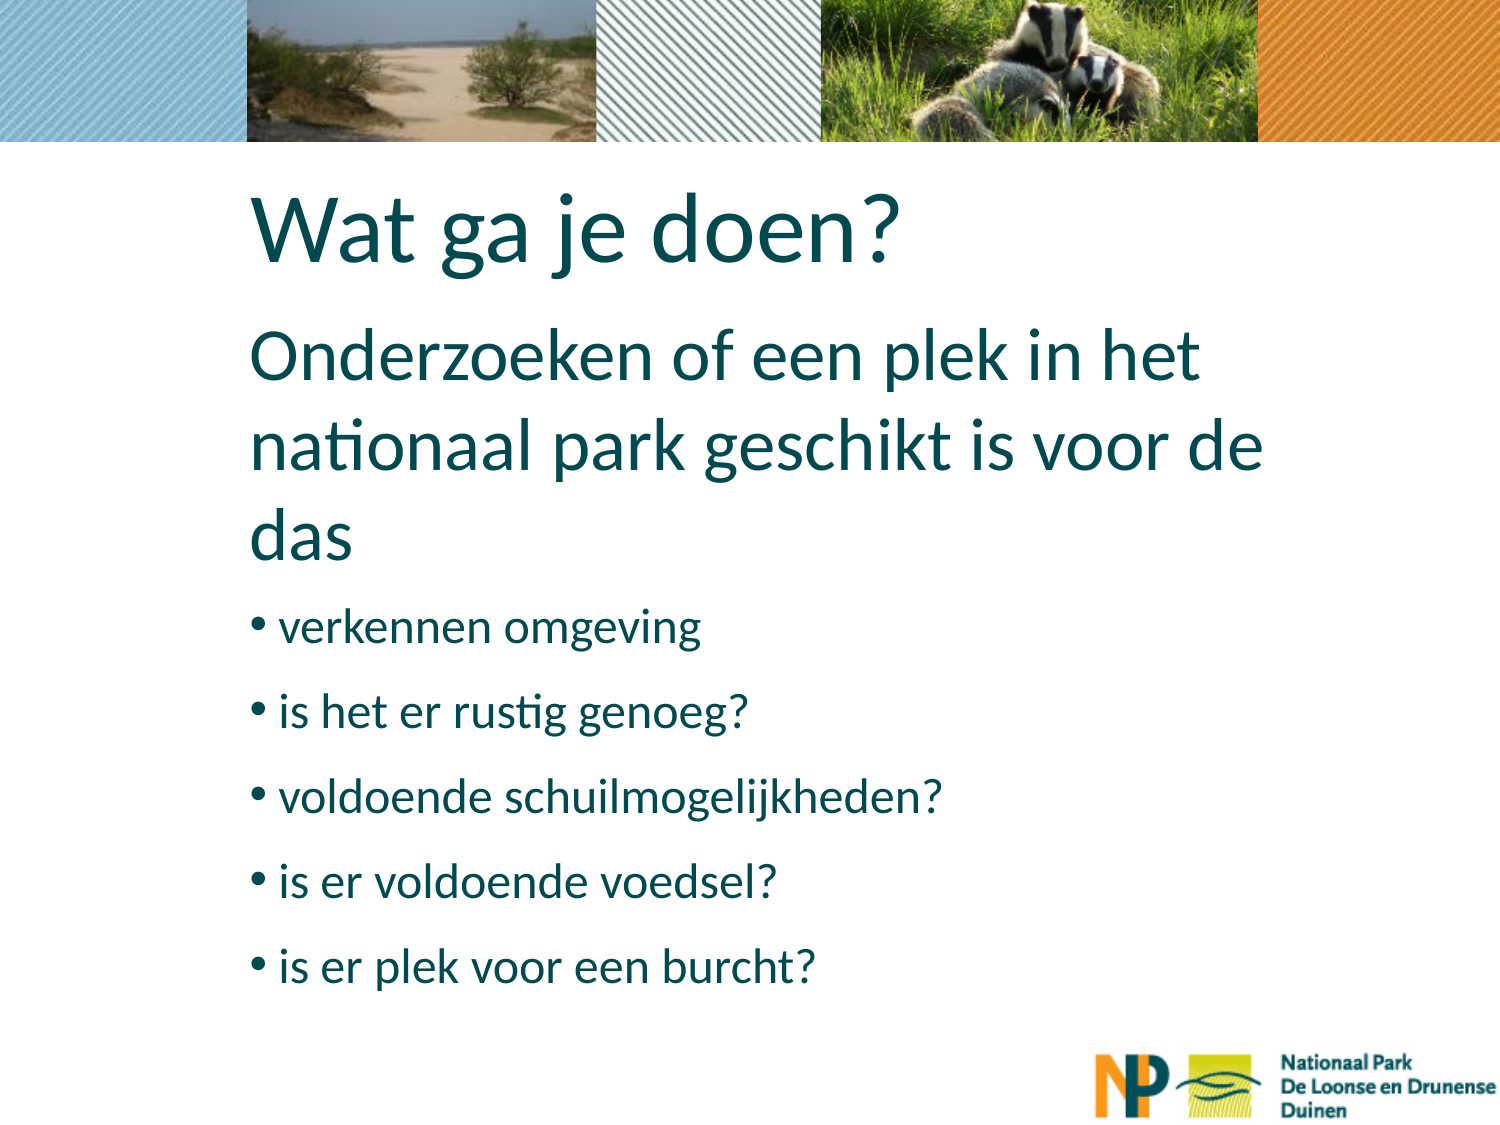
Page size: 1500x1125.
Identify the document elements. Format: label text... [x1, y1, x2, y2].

text_box Wat ga je doen? [236, 154, 1006, 290]
text_box verkennen omgeving is het er rustig genoeg? voldoende schuilmogelijkheden? is er voldoende voedsel? is er plek voor een burcht? [234, 586, 1093, 1001]
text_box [1260, 0, 1500, 142]
picture [1065, 1022, 1500, 1125]
picture [820, 0, 1259, 142]
text_box Onderzoeken of een plek in het nationaal park geschikt is voor de das [234, 297, 1376, 583]
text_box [0, 0, 818, 142]
